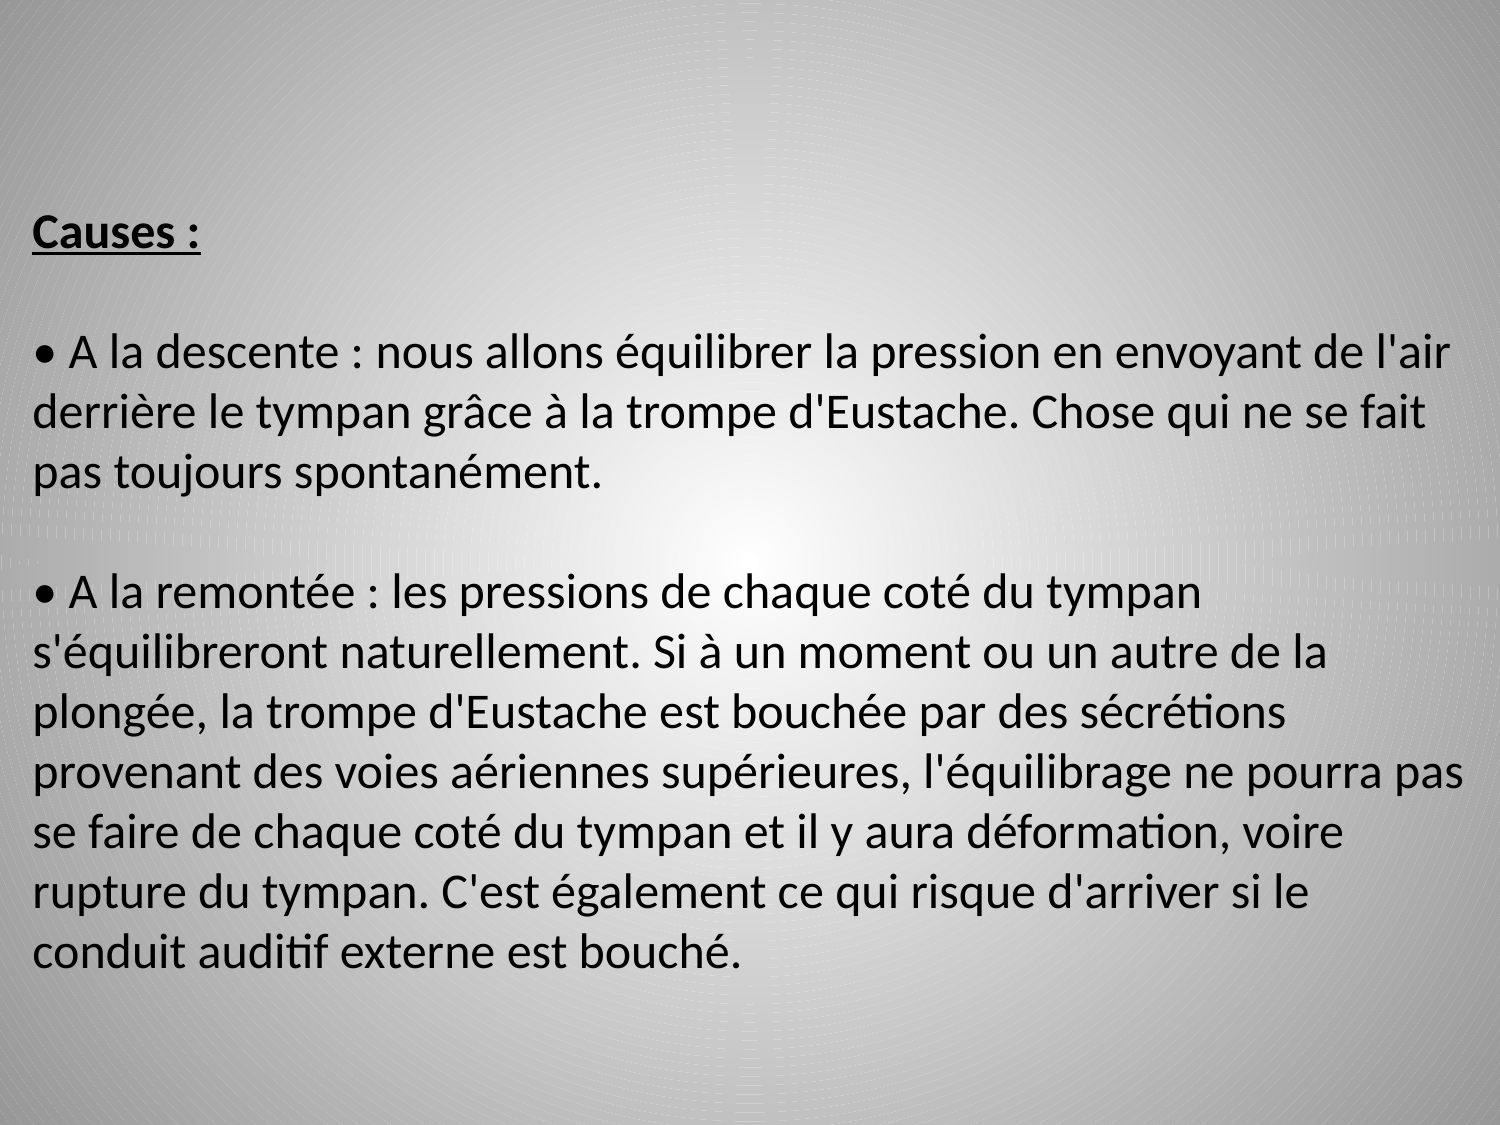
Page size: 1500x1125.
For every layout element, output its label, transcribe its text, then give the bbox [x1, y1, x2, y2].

text_box Causes : • A la descente : nous allons équilibrer la pression en envoyant de l'air derrière le tympan grâce à la trompe d'Eustache. Chose qui ne se fait pas toujours spontanément. • A la remontée : les pressions de chaque coté du tympan s'équilibreront naturellement. Si à un moment ou un autre de la plongée, la trompe d'Eustache est bouchée par des sécrétions provenant des voies aériennes supérieures, l'équilibrage ne pourra pas se faire de chaque coté du tympan et il y aura déformation, voire rupture du tympan. C'est également ce qui risque d'arriver si le conduit auditif externe est bouché. [17, 191, 1483, 1047]
